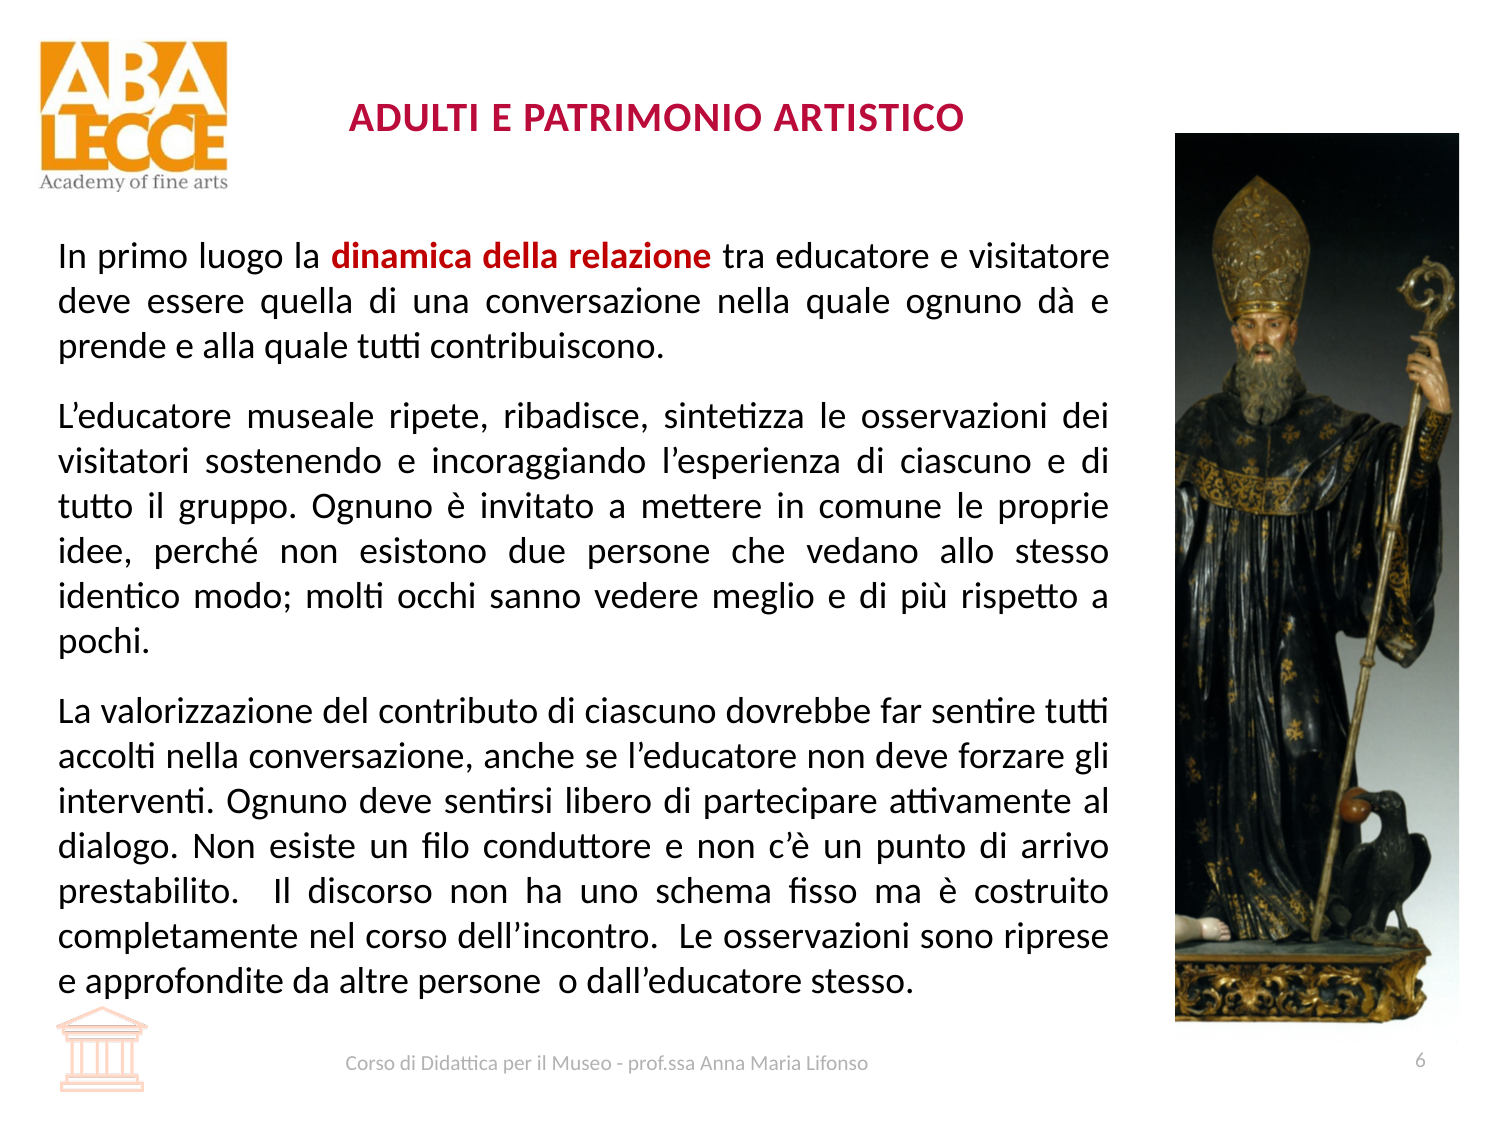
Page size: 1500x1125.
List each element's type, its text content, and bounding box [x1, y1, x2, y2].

picture [1174, 132, 1461, 1050]
footer Corso di Didattica per il Museo - prof.ssa Anna Maria Lifonso [224, 1049, 991, 1076]
text_box ADULTI E PATRIMONIO ARTISTICO [347, 89, 1103, 140]
slide_number 6 [1080, 1046, 1427, 1073]
picture [37, 38, 230, 193]
picture [55, 1006, 149, 1093]
text_box In primo luogo la dinamica della relazione tra educatore e visitatore deve essere quella di una conversazione nella quale ognuno dà e prende e alla quale tutti contribuiscono. L’educatore museale ripete, ribadisce, sintetizza le osservazioni dei visitatori sostenendo e incoraggiando l’esperienza di ciascuno e di tutto il gruppo. Ognuno è invitato a mettere in comune le proprie idee, perché non esistono due persone che vedano allo stesso identico modo; molti occhi sanno vedere meglio e di più rispetto a pochi. La valorizzazione del contributo di ciascuno dovrebbe far sentire tutti accolti nella conversazione, anche se l’educatore non deve forzare gli interventi. Ognuno deve sentirsi libero di partecipare attivamente al dialogo. Non esiste un filo conduttore e non c’è un punto di arrivo prestabilito. Il discorso non ha uno schema fisso ma è costruito completamente nel corso dell’incontro. Le osservazioni sono riprese e approfondite da altre persone o dall’educatore stesso. [55, 230, 1150, 1001]
